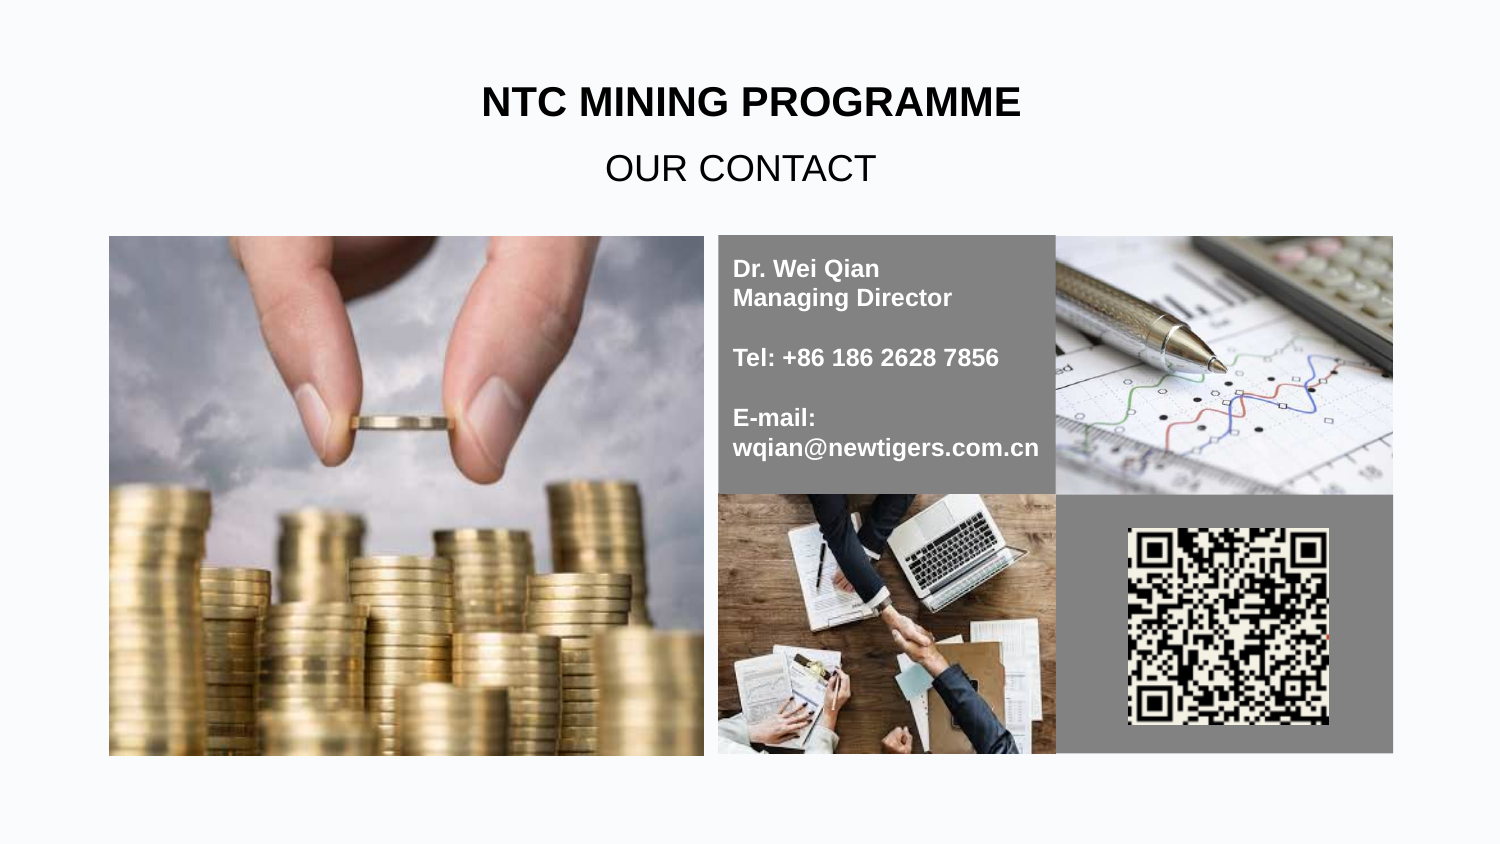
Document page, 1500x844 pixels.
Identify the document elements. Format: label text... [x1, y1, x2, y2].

text_box OUR CONTACT [301, 137, 1181, 197]
text_box Dr. Wei Qian Managing Director Tel: +86 186 2628 7856 E-mail: wqian@newtigers.com.cn [718, 244, 1055, 493]
picture [1128, 528, 1329, 725]
text_box [717, 234, 1057, 495]
picture [109, 236, 705, 756]
text_box NTC MINING PROGRAMME [346, 67, 1158, 133]
picture [718, 236, 1393, 754]
text_box [1056, 494, 1394, 754]
